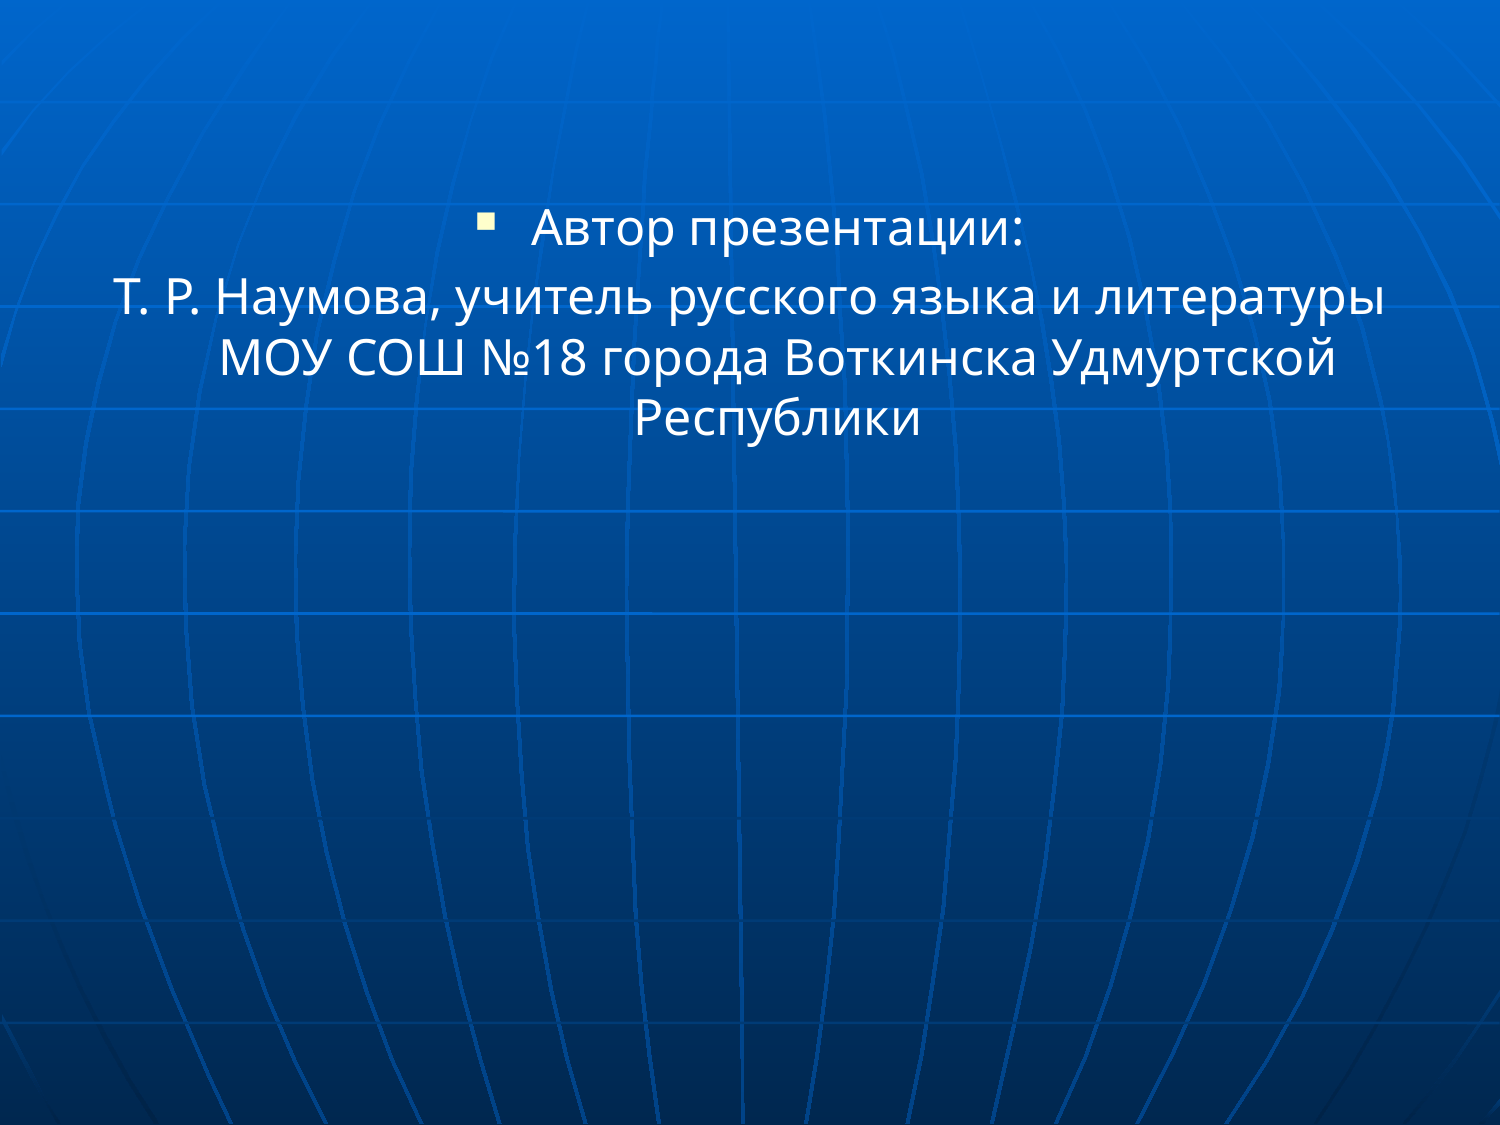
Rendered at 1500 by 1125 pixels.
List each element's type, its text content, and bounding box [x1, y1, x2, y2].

list Автор презентации: Т. Р. Наумова, учитель русского языка и литературы МОУ СОШ №18 города Воткинска Удмуртской Республики [74, 187, 1426, 931]
